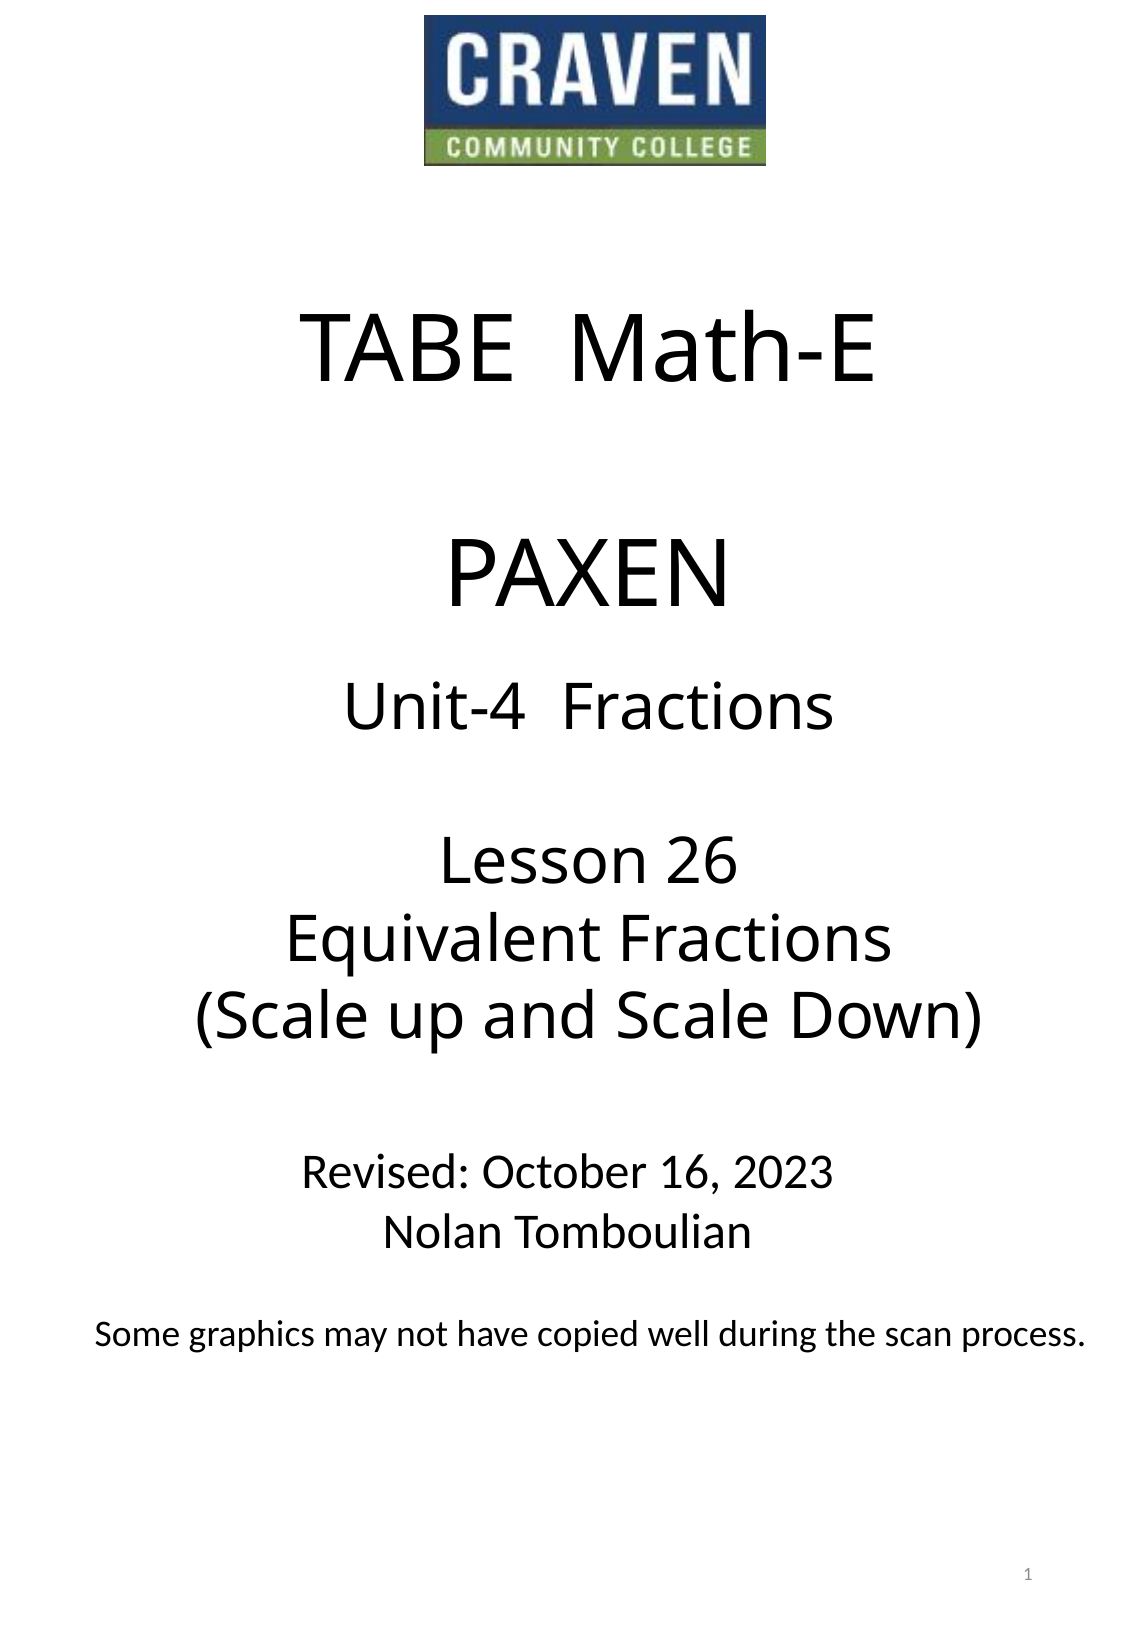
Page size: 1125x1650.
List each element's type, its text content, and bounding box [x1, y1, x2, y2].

text_box Some graphics may not have copied well during the scan process. [79, 1302, 1103, 1362]
text_box Revised: October 16, 2023 Nolan Tomboulian [286, 1131, 849, 1266]
slide_number 1 [794, 1529, 1048, 1618]
title TABE Math-E PAXEN Unit-4 Fractions Lesson 26 Equivalent Fractions (Scale up and Scale Down) [53, 200, 1125, 1060]
picture [424, 15, 766, 166]
